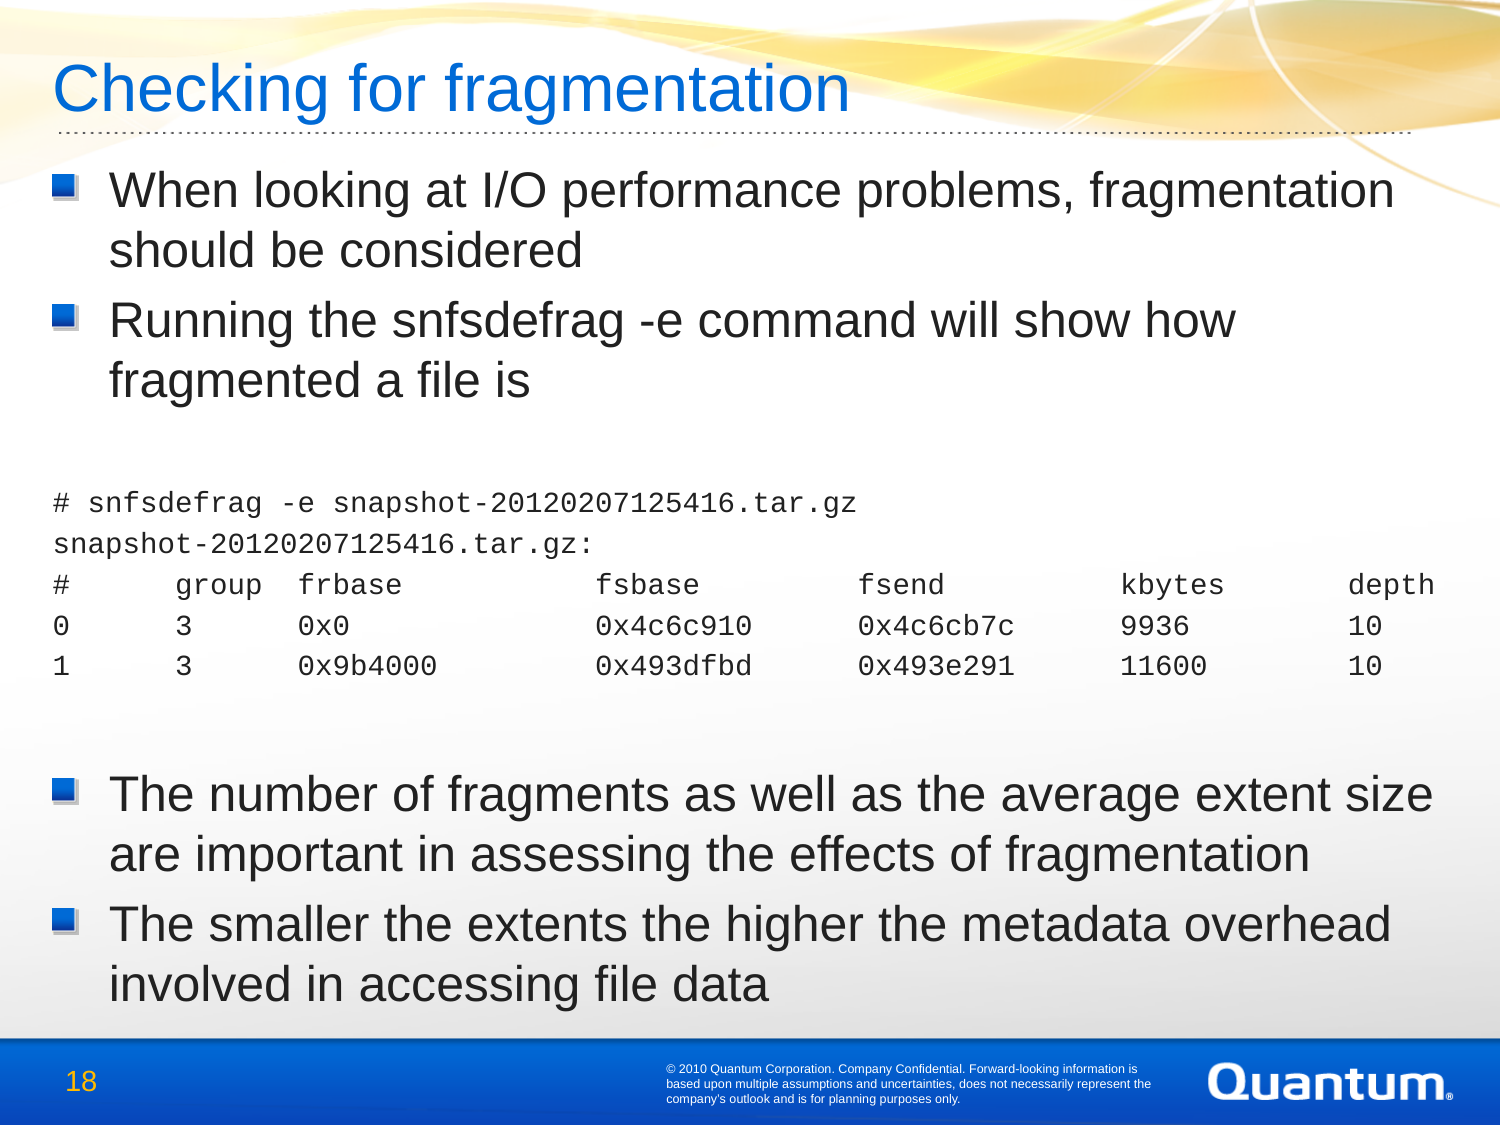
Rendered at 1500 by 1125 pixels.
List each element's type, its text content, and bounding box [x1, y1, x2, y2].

title Checking for fragmentation [37, 32, 1463, 138]
picture [7, 125, 1488, 142]
slide_number 18 [49, 1054, 138, 1109]
list When looking at I/O performance problems, fragmentation should be considered Running the snfsdefrag -e command will show how fragmented a file is # snfsdefrag -e snapshot-20120207125416.tar.gz snapshot-20120207125416.tar.gz: # group frbase fsbase fsend kbytes depth 0 3 0x0 0x4c6c910 0x4c6cb7c 9936 10 1 3 0x9b4000 0x493dfbd 0x493e291 11600 10 The number of fragments as well as the average extent size are important in assessing the effects of fragmentation The smaller the extents the higher the metadata overhead involved in accessing file data [37, 149, 1463, 1013]
picture [52, 908, 79, 935]
picture [52, 174, 79, 201]
picture [52, 778, 79, 805]
footer © 2010 Quantum Corporation. Company Confidential. Forward-looking information is based upon multiple assumptions and uncertainties, does not necessarily represent the company’s outlook and is for planning purposes only. [651, 1053, 1190, 1120]
picture [52, 304, 79, 331]
